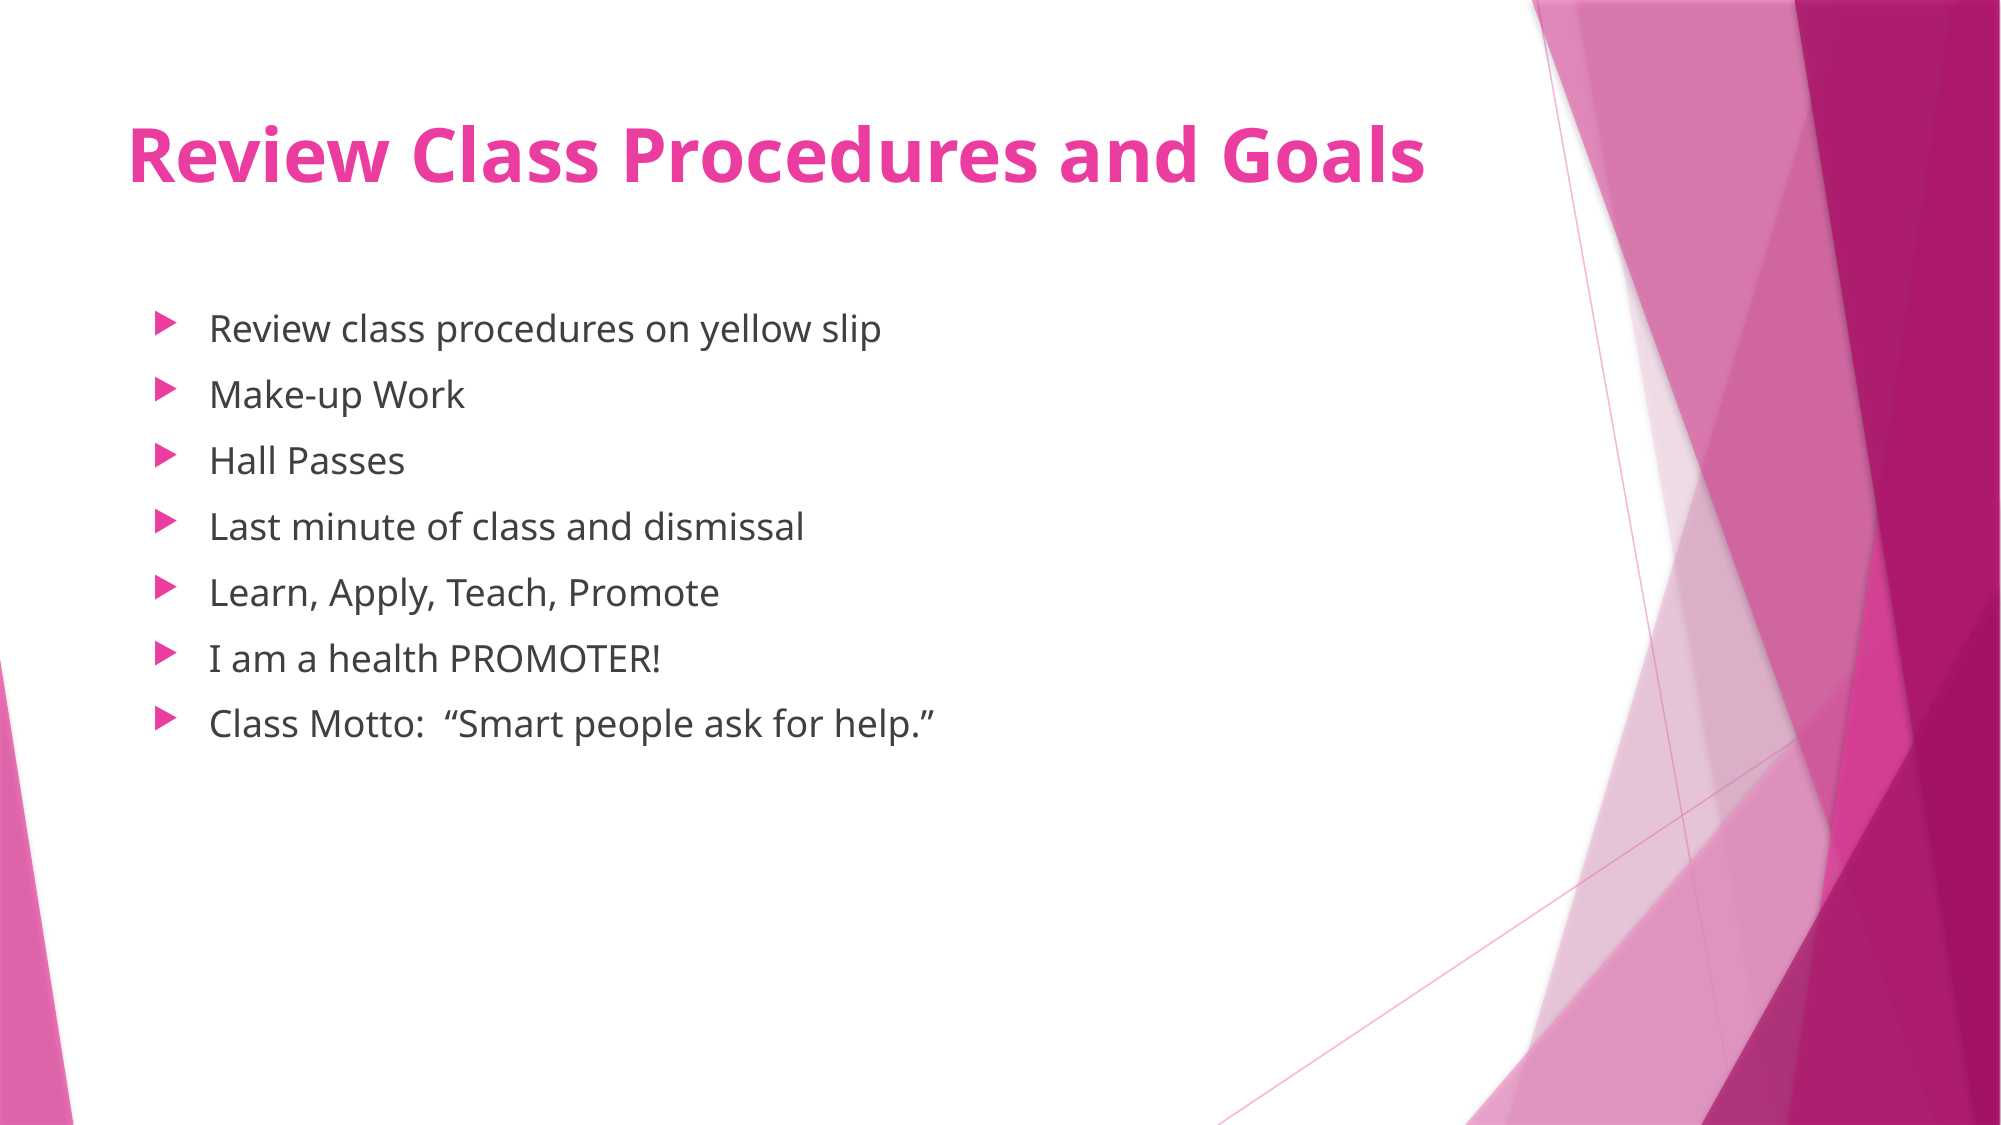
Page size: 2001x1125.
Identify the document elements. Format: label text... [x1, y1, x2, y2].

list Review class procedures on yellow slip Make-up Work Hall Passes Last minute of class and dismissal Learn, Apply, Teach, Promote I am a health PROMOTER! Class Motto: “Smart people ask for help.” [137, 297, 1863, 1012]
title Review Class Procedures and Goals [111, 99, 1522, 317]
